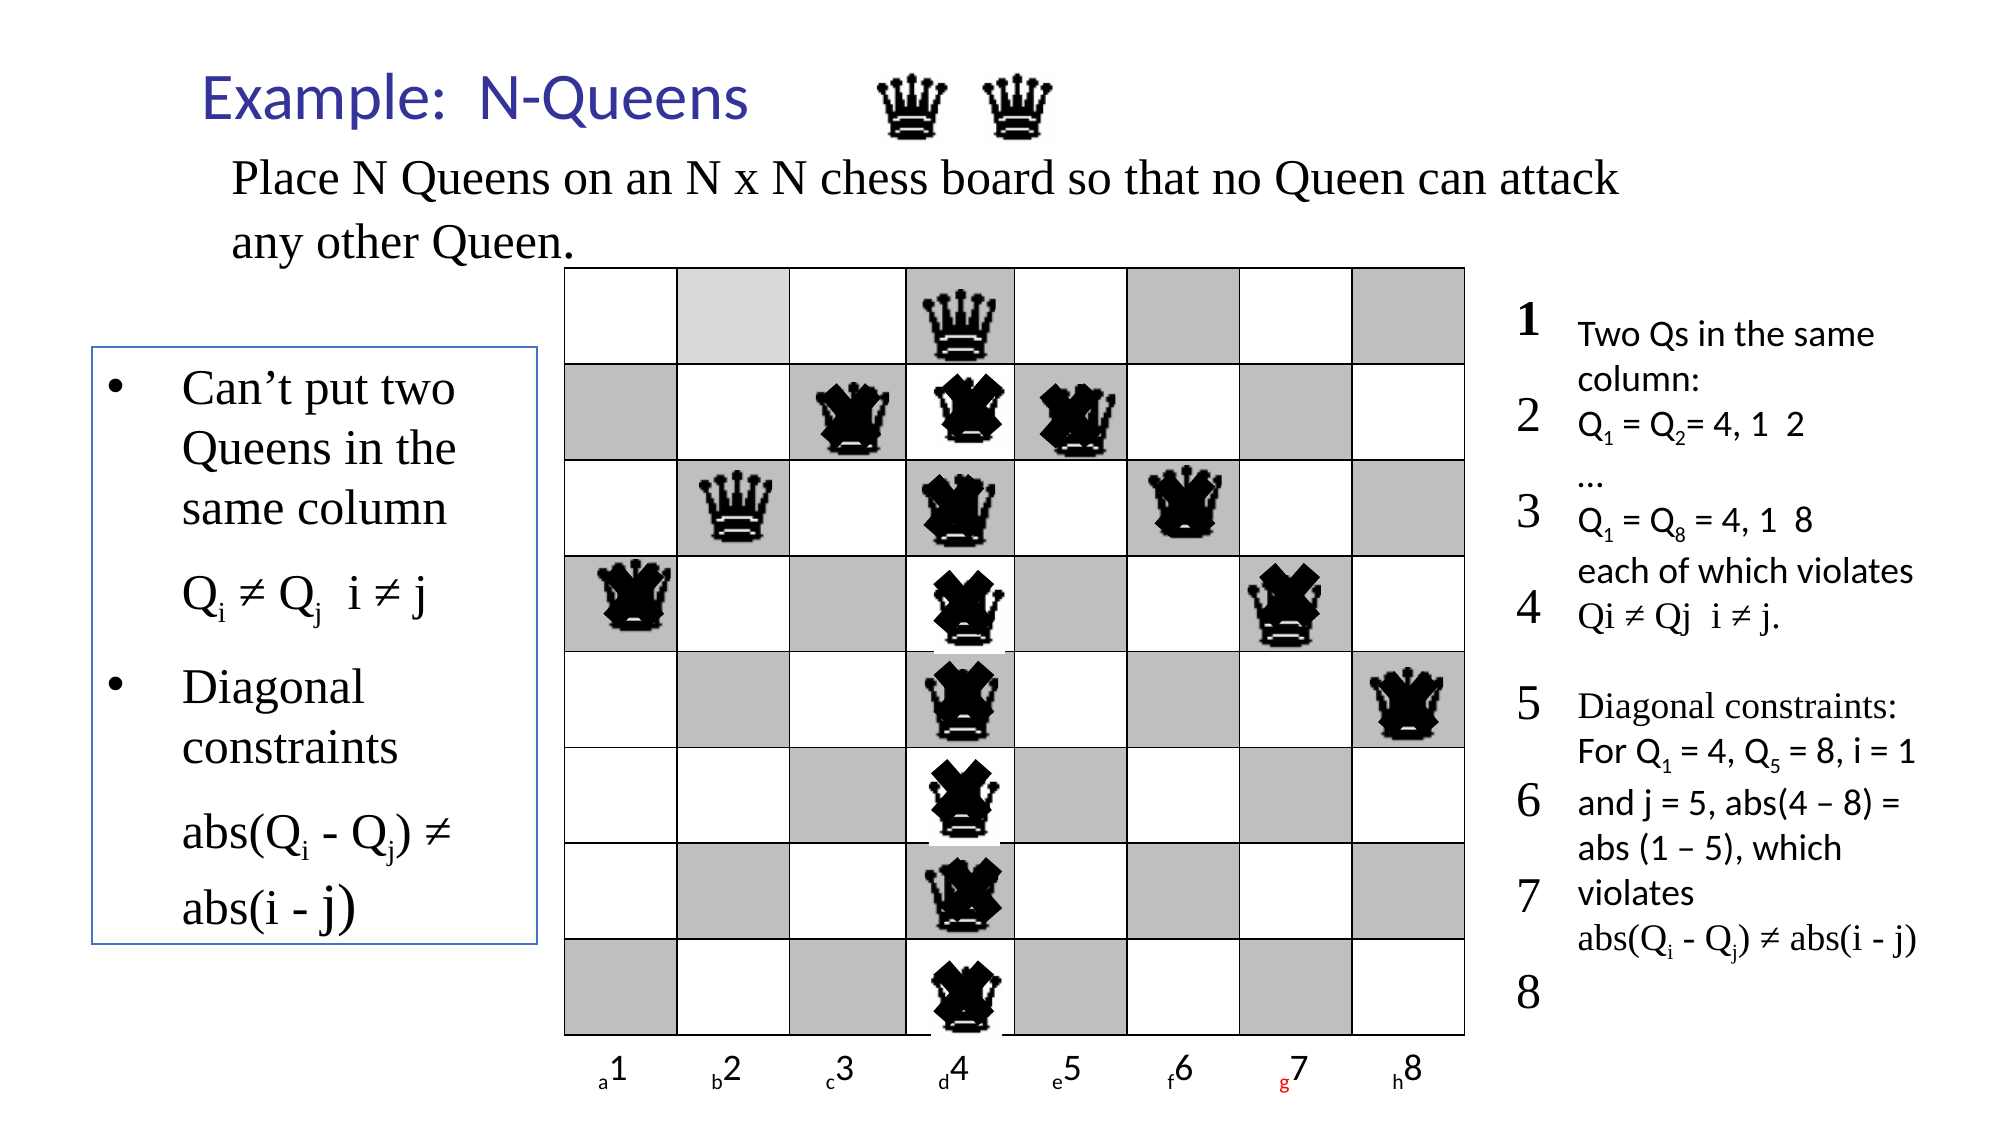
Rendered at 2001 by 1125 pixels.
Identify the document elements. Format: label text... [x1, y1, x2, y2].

picture [597, 558, 671, 633]
table_cell 8 [1479, 956, 1578, 1053]
table_cell [790, 557, 905, 651]
table_cell [678, 365, 789, 459]
table_header h8 [1351, 1045, 1464, 1111]
table_cell [565, 557, 676, 651]
table_header [790, 269, 905, 363]
table_cell [565, 748, 676, 842]
table_cell [790, 940, 905, 1034]
table_cell [790, 461, 905, 555]
table_cell [1240, 844, 1351, 938]
table_header d4 [897, 1045, 1010, 1111]
table_cell [790, 748, 905, 842]
table_cell [1128, 940, 1239, 1034]
picture [1042, 384, 1116, 459]
table_cell 7 [1479, 860, 1578, 956]
table_header b2 [670, 1045, 783, 1111]
table_cell [1353, 365, 1464, 459]
table_cell [790, 844, 905, 938]
table_header e5 [1010, 1045, 1124, 1111]
picture [931, 963, 1003, 1040]
table_cell [1015, 940, 1126, 1034]
table_cell [1240, 748, 1351, 842]
table_header [907, 269, 1014, 363]
picture [876, 70, 948, 147]
table_header a1 [556, 1045, 670, 1111]
table_header [1128, 269, 1239, 363]
table_cell [907, 748, 1014, 842]
table_cell [1128, 461, 1239, 555]
picture [1247, 575, 1321, 649]
table_cell [1128, 652, 1239, 747]
table_cell [1353, 652, 1464, 747]
picture [933, 577, 1005, 654]
table_cell [678, 557, 789, 651]
picture [921, 474, 995, 548]
table_cell [1015, 652, 1126, 747]
table_cell [790, 652, 905, 747]
table_header [565, 269, 676, 363]
table_cell [678, 844, 789, 938]
table_cell [907, 652, 1014, 747]
table_cell [1015, 365, 1126, 459]
table_cell [678, 461, 789, 555]
table_header f6 [1124, 1045, 1237, 1111]
picture [1369, 667, 1444, 742]
table_cell [1128, 844, 1239, 938]
table_cell [565, 844, 676, 938]
table_cell [1015, 748, 1126, 842]
text_box [940, 660, 958, 669]
table_cell [565, 461, 676, 555]
table_cell [565, 365, 676, 459]
table_cell 3 [1479, 475, 1578, 572]
text_box Place N Queens on an N x N chess board so that no Queen can attack any other Queen. [216, 137, 1646, 278]
table_cell [1240, 365, 1351, 459]
table_cell [1353, 844, 1464, 938]
picture [928, 769, 1001, 846]
table_cell [678, 652, 789, 747]
table_cell [1015, 557, 1126, 651]
picture [933, 374, 1005, 451]
picture [1148, 465, 1222, 539]
table_header c3 [783, 1045, 897, 1111]
table_cell [1353, 461, 1464, 555]
table_cell [1240, 557, 1351, 651]
table_cell [565, 652, 676, 747]
text_box [1293, 562, 1318, 575]
table_cell [678, 748, 789, 842]
picture [924, 669, 999, 743]
table_cell [1353, 940, 1464, 1034]
table_cell 4 [1479, 572, 1578, 668]
table_cell [1015, 461, 1126, 555]
picture [922, 289, 996, 363]
table_cell 5 [1479, 668, 1578, 764]
table_cell 2 [1479, 379, 1578, 475]
table_cell [790, 365, 905, 459]
picture [982, 70, 1054, 147]
text_box [1261, 562, 1287, 575]
text_box [966, 759, 987, 769]
table_cell [1015, 844, 1126, 938]
table_cell 6 [1479, 764, 1578, 860]
picture [924, 860, 999, 934]
table_cell [1353, 748, 1464, 842]
table_cell [907, 365, 1014, 459]
text_box Example: N-Queens [187, 45, 1188, 141]
text_box [971, 569, 987, 577]
table_cell [1128, 365, 1239, 459]
table_cell [1353, 557, 1464, 651]
table_header g7 [1237, 1045, 1351, 1111]
table_cell [678, 940, 789, 1034]
table_header 1 [1479, 283, 1578, 379]
text_box [935, 759, 957, 769]
table_cell [907, 557, 1014, 651]
text_box [970, 660, 988, 669]
table_cell [1128, 748, 1239, 842]
table_cell [907, 461, 1014, 555]
table_cell [1240, 652, 1351, 747]
table_header [1015, 269, 1126, 363]
picture [698, 470, 773, 544]
table_header [1353, 269, 1464, 363]
table_cell [1240, 940, 1351, 1034]
table_header [678, 269, 789, 363]
table_cell [1128, 557, 1239, 651]
table_cell [907, 940, 1014, 1034]
table_cell [565, 940, 676, 1034]
table_header [1240, 269, 1351, 363]
table_cell [1240, 461, 1351, 555]
text_box [941, 569, 956, 577]
picture [815, 382, 890, 456]
table_cell [907, 844, 1014, 938]
